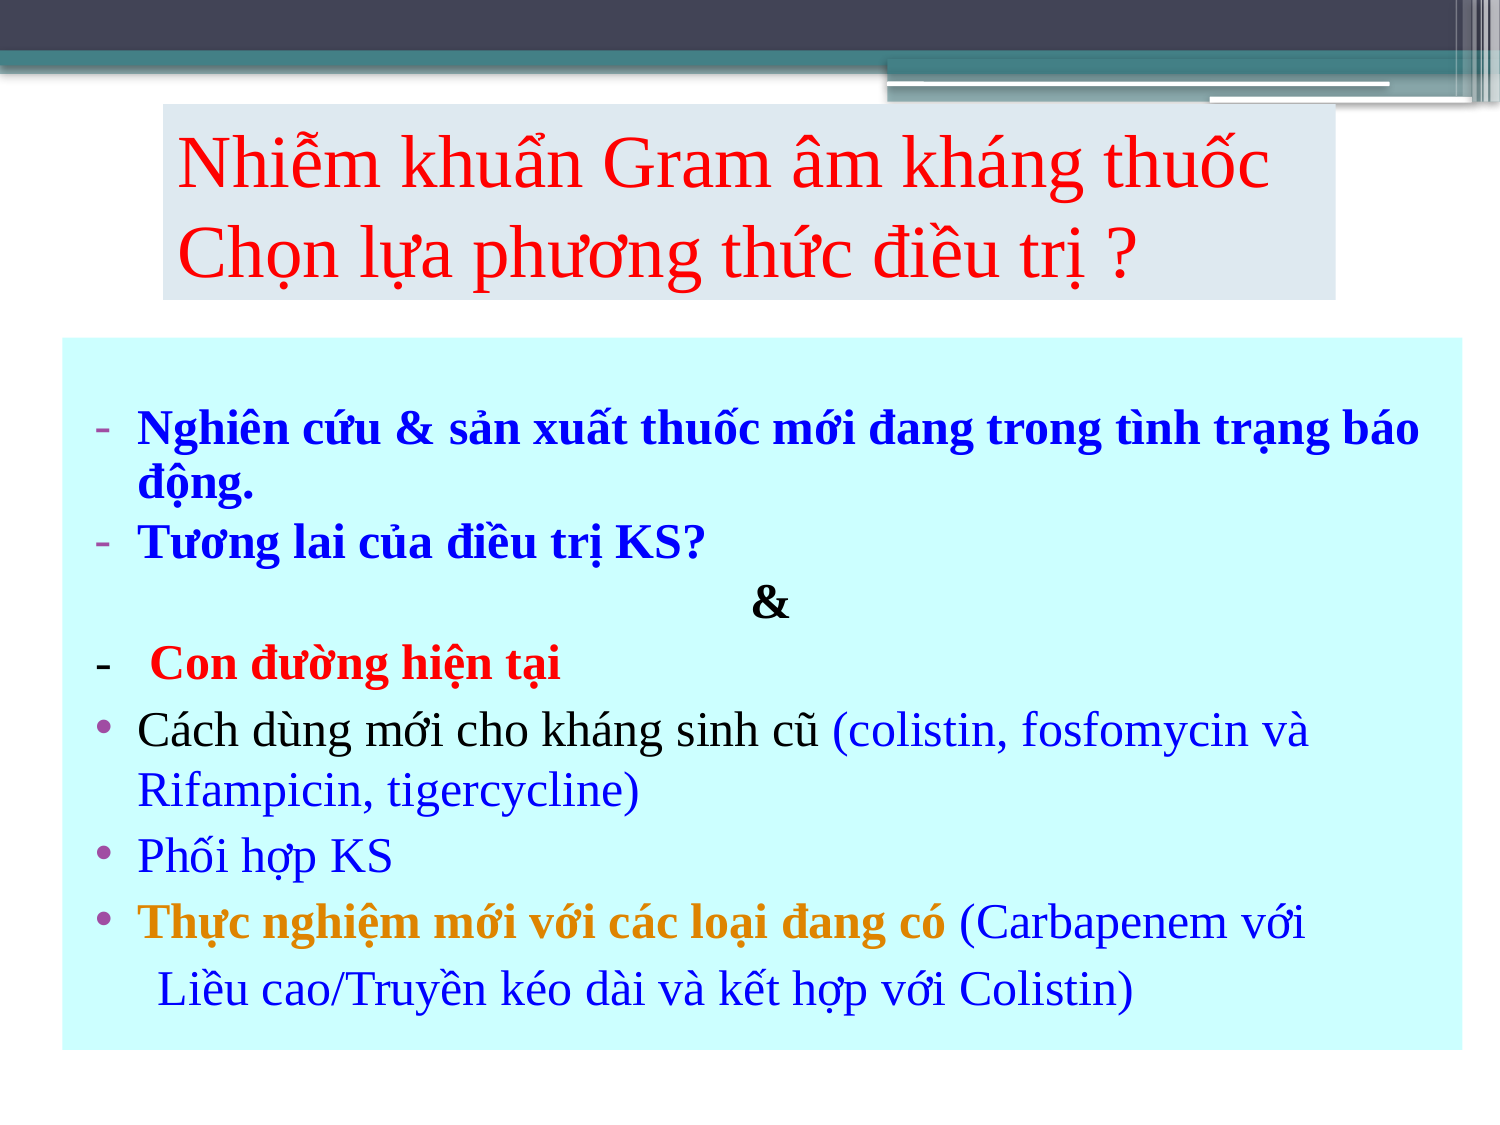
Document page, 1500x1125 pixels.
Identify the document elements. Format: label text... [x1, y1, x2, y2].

list Nghiên cứu & sản xuất thuốc mới đang trong tình trạng báo động. Tương lai của điều trị KS? & - Con đường hiện tại Cách dùng mới cho kháng sinh cũ (colistin, fosfomycin và Rifampicin, tigercycline) Phối hợp KS Thực nghiệm mới với các loại đang có (Carbapenem với Liều cao/Truyền kéo dài và kết hợp với Colistin) [62, 337, 1463, 1050]
title Nhiễm khuẩn Gram âm kháng thuốc Chọn lựa phương thức điều trị ? [163, 104, 1336, 300]
